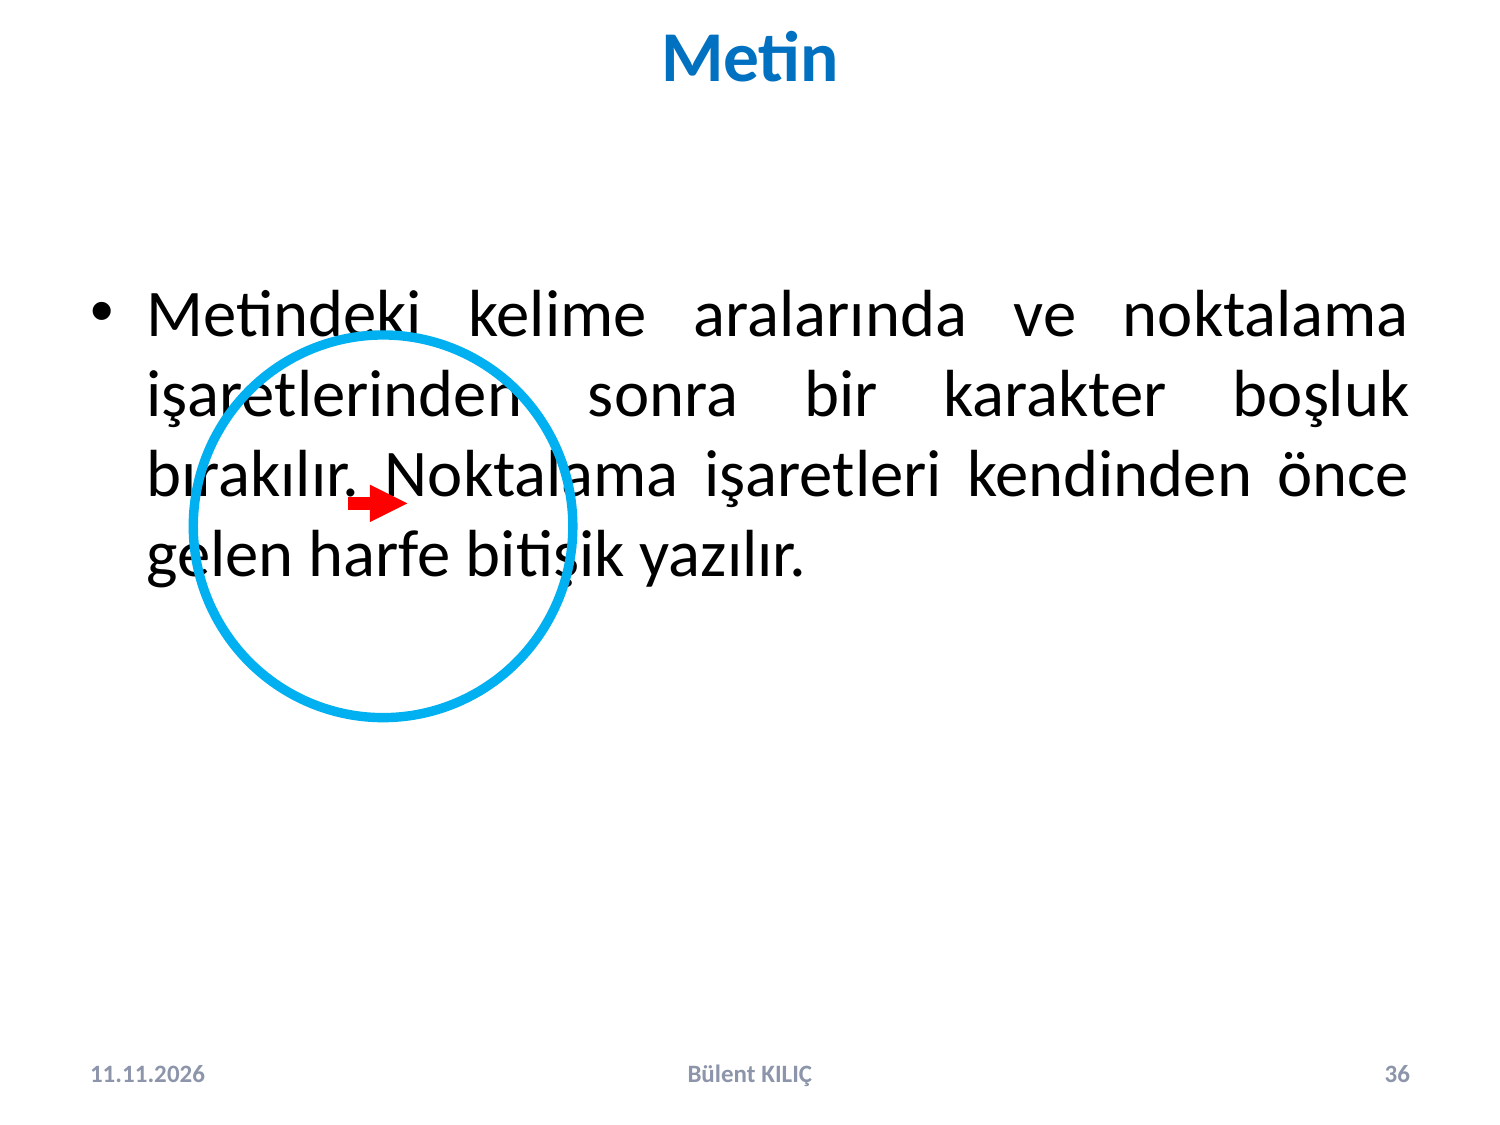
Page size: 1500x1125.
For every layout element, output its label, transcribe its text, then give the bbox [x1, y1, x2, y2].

text_box Metin [74, 2, 1425, 190]
list Metindeki kelime aralarında ve noktalama işaretlerinden sonra bir karakter boşluk bırakılır. Noktalama işaretleri kendinden önce gelen harfe bitişik yazılır. [75, 262, 1425, 646]
slide_number 36 [1074, 1042, 1425, 1103]
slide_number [75, 1042, 425, 1103]
footer Bülent KILIÇ [512, 1042, 988, 1103]
text_box [191, 332, 575, 720]
